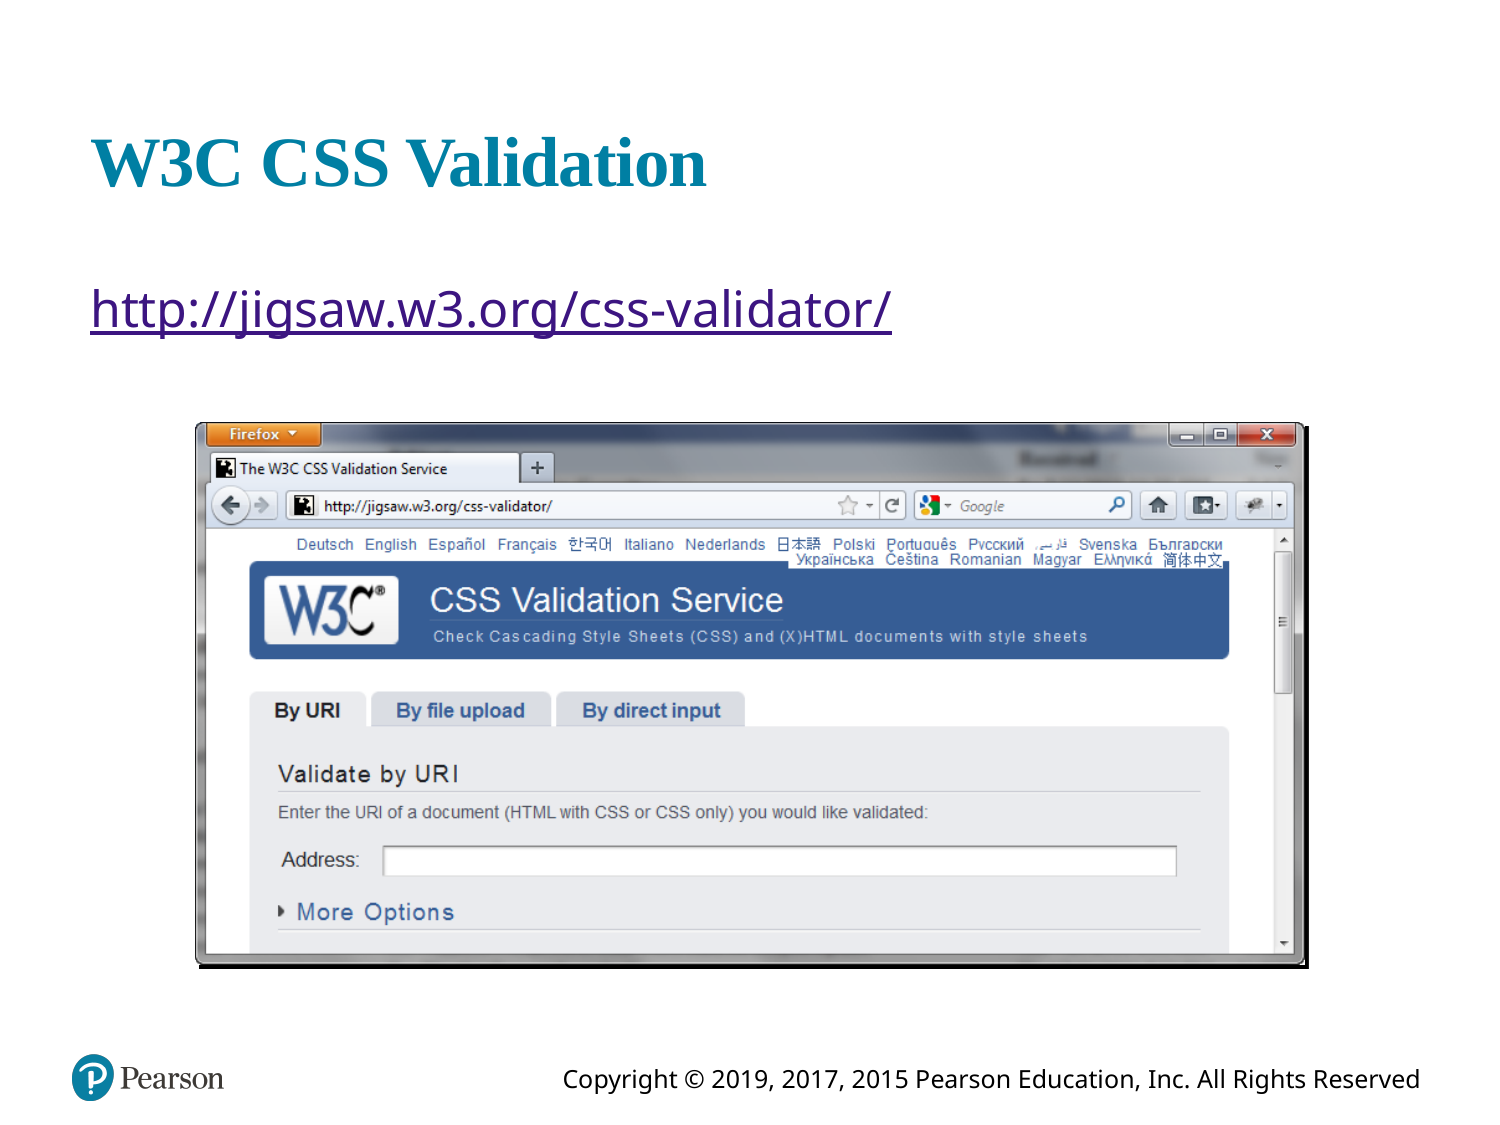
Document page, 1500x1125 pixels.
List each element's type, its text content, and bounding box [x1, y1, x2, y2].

picture [80, 1063, 106, 1088]
picture [98, 1054, 224, 1101]
list http://jigsaw.w3.org/css-validator/ [75, 262, 1425, 931]
picture [195, 421, 1305, 965]
picture [72, 1087, 83, 1101]
picture [72, 1054, 88, 1070]
title W3C C S S Validation [75, 0, 1425, 216]
